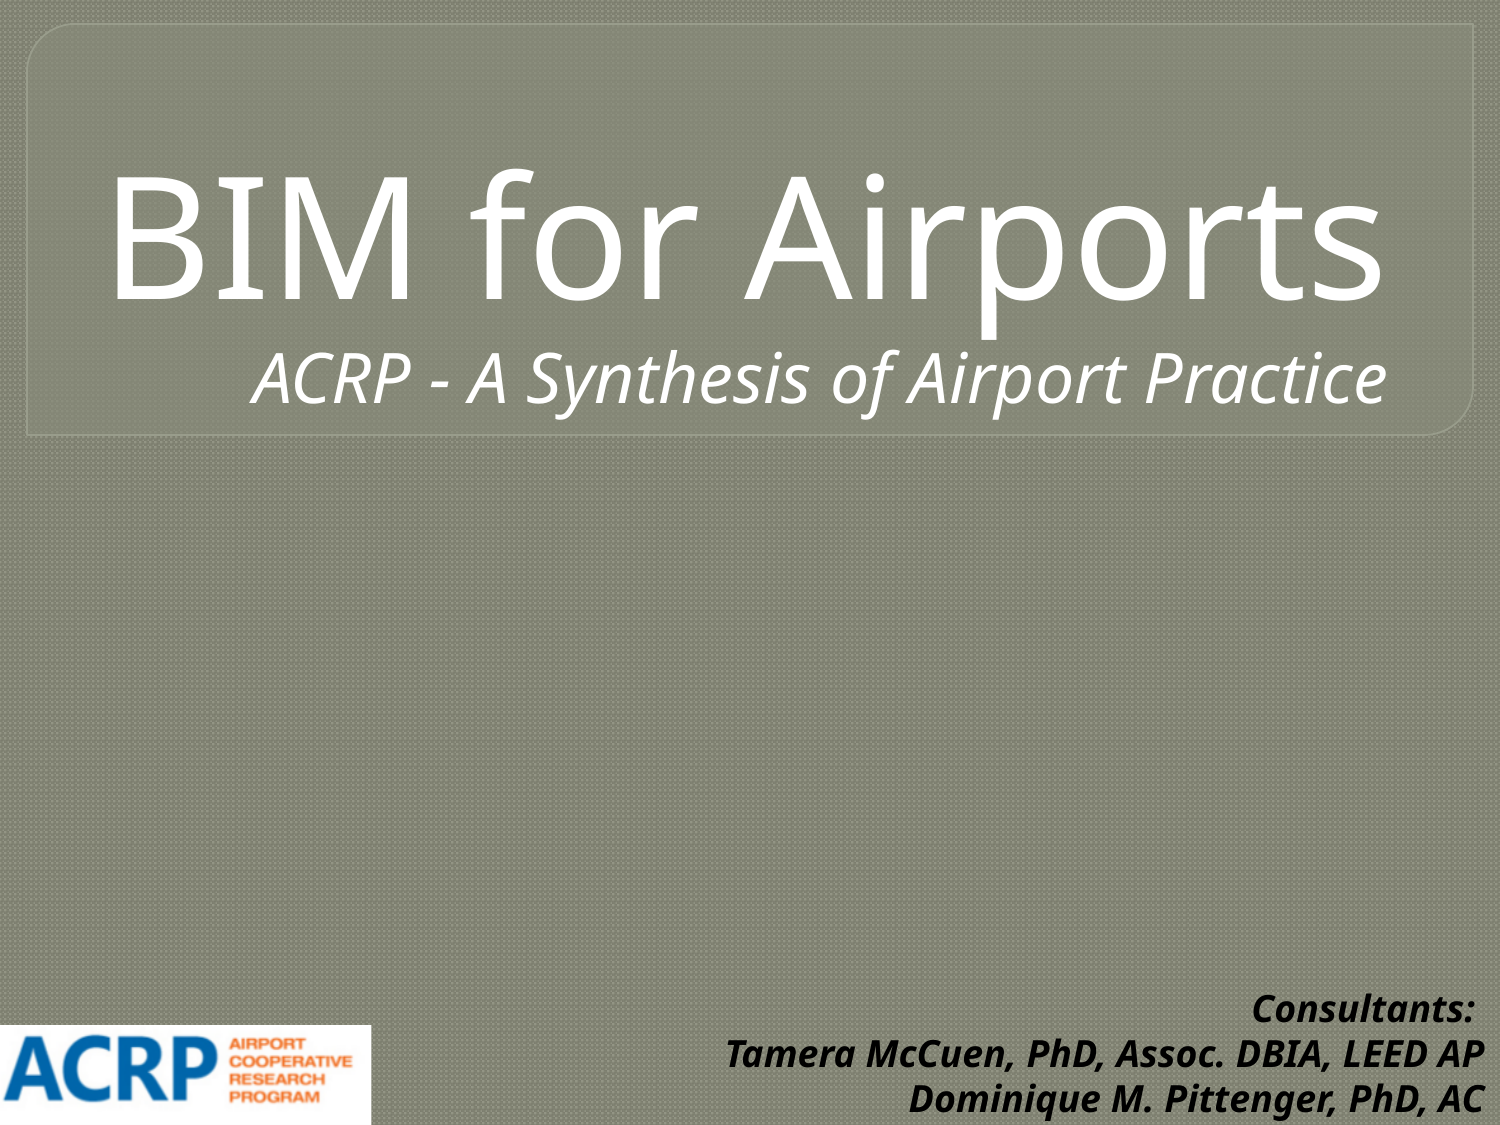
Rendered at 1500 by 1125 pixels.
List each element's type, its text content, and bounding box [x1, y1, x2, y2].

text_box Consultants: Tamera McCuen, PhD, Assoc. DBIA, LEED AP Dominique M. Pittenger, PhD, AC [599, 977, 1500, 1125]
title BIM for Airports ACRP - A Synthesis of Airport Practice [76, 62, 1427, 425]
picture [0, 1024, 372, 1125]
